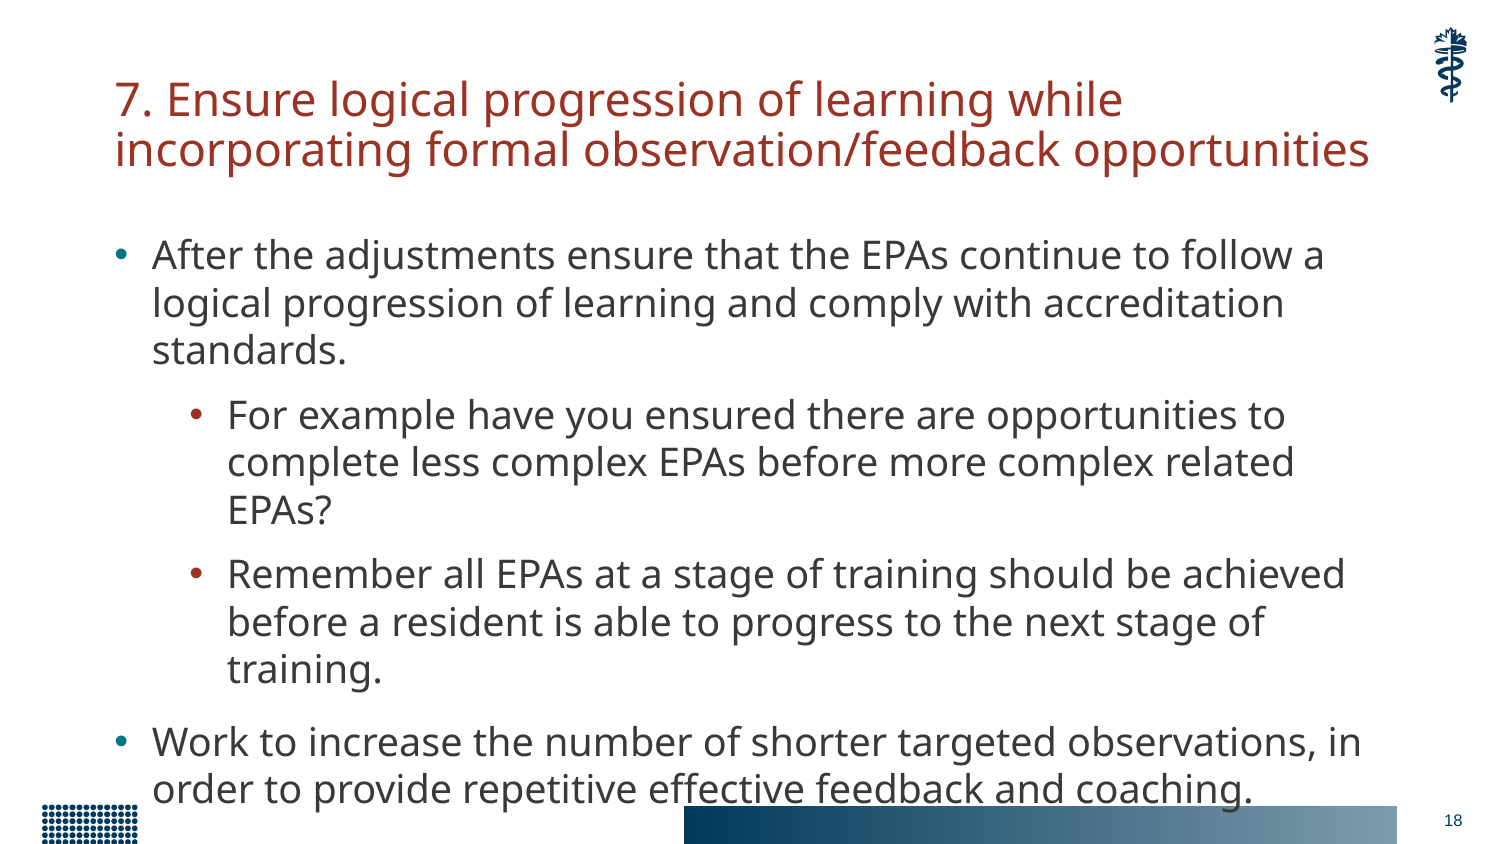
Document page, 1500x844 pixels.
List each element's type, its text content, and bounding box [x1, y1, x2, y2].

title 7. Ensure logical progression of learning while incorporating formal observation/feedback opportunities [103, 44, 1397, 208]
slide_number 18 [1396, 803, 1474, 843]
picture [39, 803, 140, 844]
list After the adjustments ensure that the EPAs continue to follow a logical progression of learning and comply with accreditation standards. For example have you ensured there are opportunities to complete less complex EPAs before more complex related EPAs? Remember all EPAs at a stage of training should be achieved before a resident is able to progress to the next stage of training. Work to increase the number of shorter targeted observations, in order to provide repetitive effective feedback and coaching. [103, 224, 1397, 760]
picture [1425, 18, 1476, 112]
